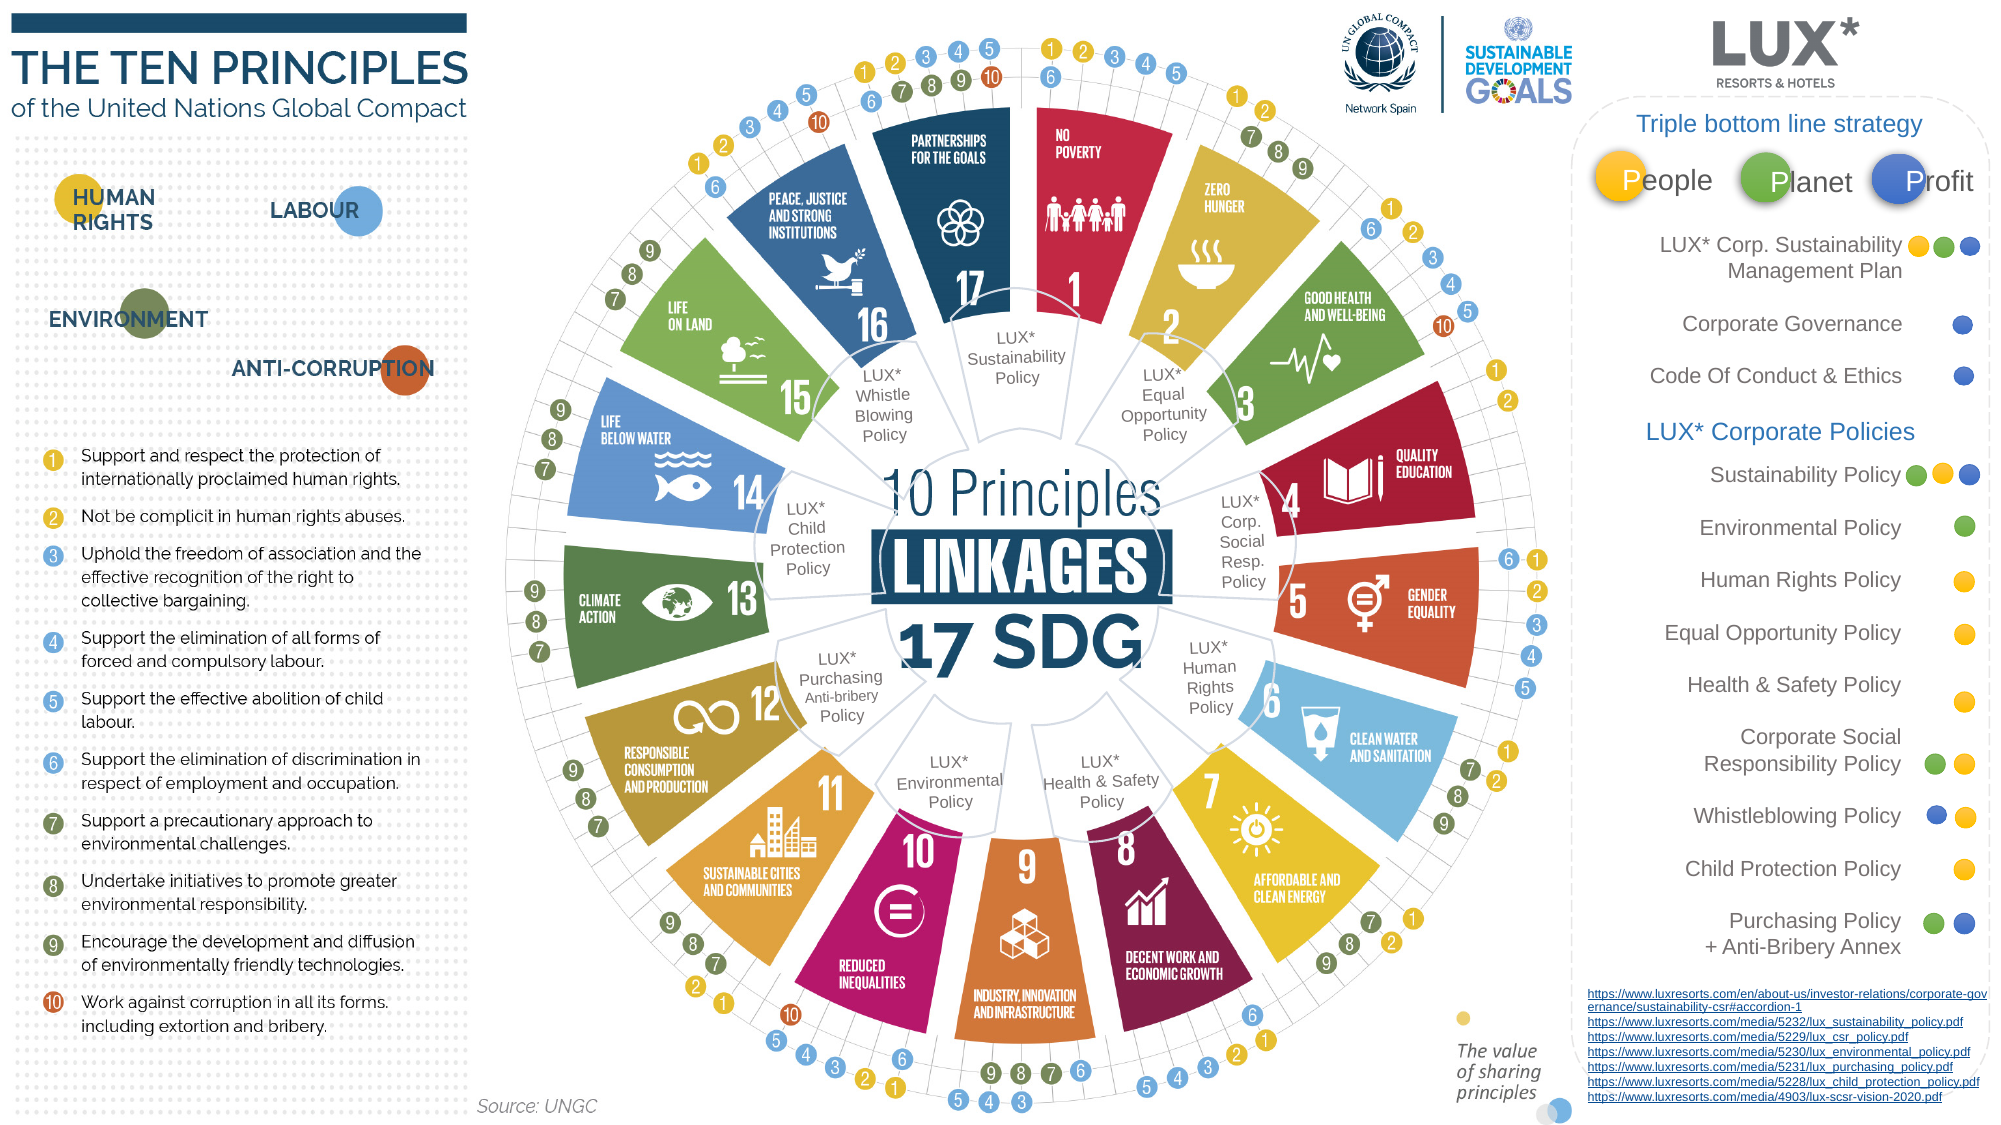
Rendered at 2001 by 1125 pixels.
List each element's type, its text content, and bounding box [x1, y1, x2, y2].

text_box [1926, 805, 1948, 825]
text_box Sustainability Policy Environmental Policy Human Rights Policy Equal Opportunity Policy Health & Safety Policy Corporate Social Responsibility Policy Whistleblowing Policy Child Protection Policy Purchasing Policy + Anti-Bribery Annex [1610, 453, 1917, 967]
text_box [1595, 155, 1607, 197]
text_box [1905, 465, 1928, 487]
text_box [1908, 235, 1930, 257]
text_box LUX* Corp. Sustainability Management Plan Corporate Governance Code Of Conduct & Ethics [1572, 223, 1918, 396]
picture [0, 0, 1572, 1125]
text_box Profit [1890, 155, 1999, 205]
text_box [1572, 145, 1991, 414]
text_box [1958, 464, 1981, 486]
text_box People [1607, 153, 1737, 204]
text_box Planet [1755, 155, 1882, 206]
text_box [1952, 315, 1973, 335]
text_box [1959, 236, 1981, 256]
text_box LUX* Corporate Policies [1572, 408, 1990, 453]
text_box [1741, 152, 1778, 200]
text_box [1923, 912, 1945, 935]
text_box [1898, 95, 1938, 99]
text_box [1924, 753, 1946, 775]
text_box Triple bottom line strategy [1572, 99, 1988, 145]
text_box [1953, 691, 1976, 713]
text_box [748, 287, 1297, 845]
text_box [1882, 153, 1908, 203]
text_box [1954, 623, 1976, 646]
text_box [1932, 462, 1954, 484]
text_box [1953, 912, 1976, 935]
text_box [1953, 366, 1975, 386]
picture [1653, 0, 1898, 141]
text_box [1953, 858, 1976, 881]
text_box [1954, 515, 1976, 537]
text_box [1953, 753, 1976, 775]
text_box https://www.luxresorts.com/en/about-us/investor-relations/corporate-governance/sustainability-csr#accordion-1 https://www.luxresorts.com/media/5232/lux_sustainability_policy.pdf https://www.luxresorts.com/media/5229/lux_csr_policy.pdf https://www.luxresorts.com/media/5230/lux_environmental_policy.pdf https://www.luxresorts.com/media/5231/lux_purchasing_policy.pdf https://www.luxresorts.com/media/5228/lux_child_protection_policy.pdf https://www.luxresorts.com/media/4903/lux-scsr-vision-2020.pdf [1572, 978, 2000, 1099]
text_box [1933, 236, 1955, 258]
text_box [1572, 442, 1991, 978]
text_box [1953, 571, 1975, 593]
text_box [1954, 806, 1977, 829]
text_box [1622, 95, 1653, 99]
